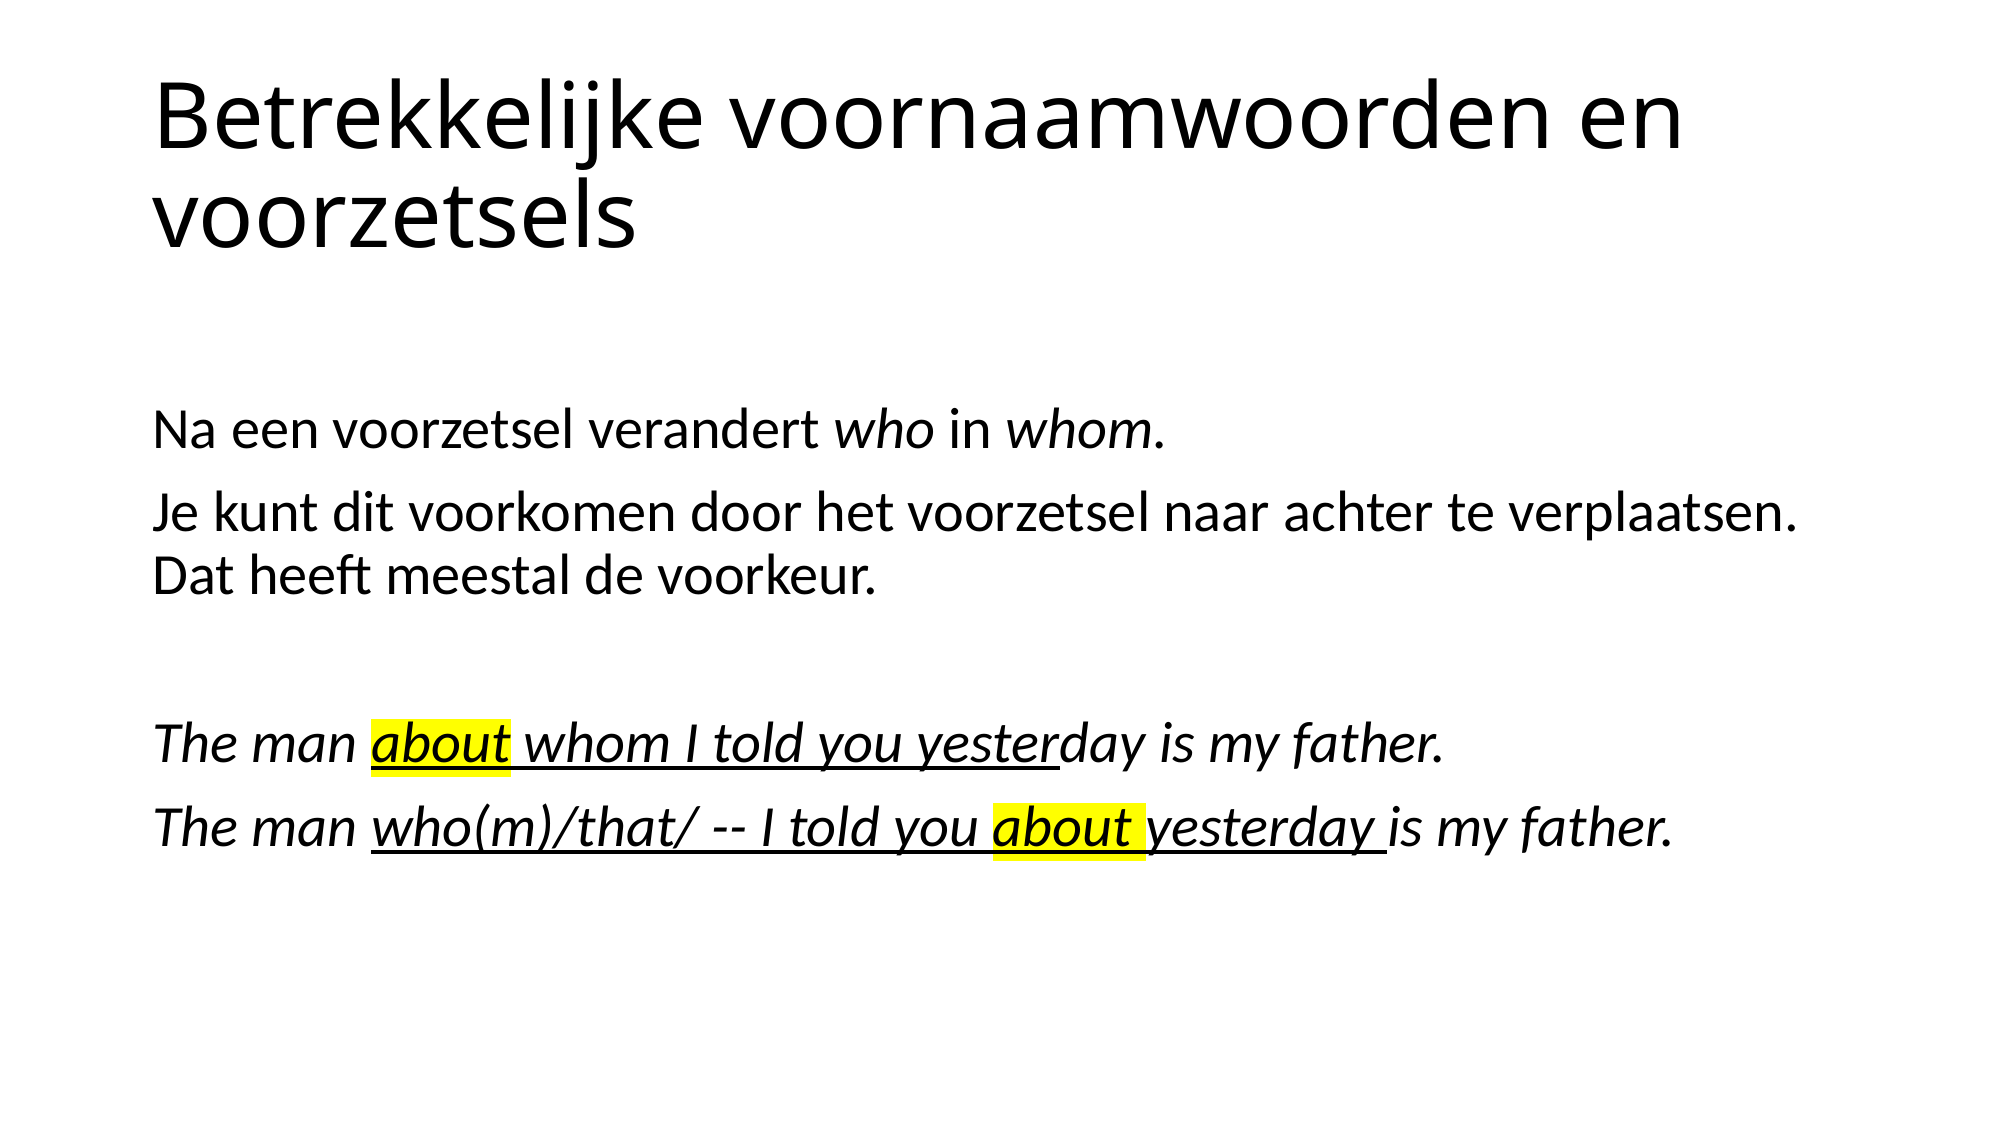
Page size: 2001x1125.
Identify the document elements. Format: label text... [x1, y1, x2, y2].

list Na een voorzetsel verandert who in whom. Je kunt dit voorkomen door het voorzetsel naar achter te verplaatsen. Dat heeft meestal de voorkeur. The man about whom I told you yesterday is my father. The man who(m)/that/ -- I told you about yesterday is my father. [137, 299, 1863, 1014]
title Betrekkelijke voornaamwoorden en voorzetsels [137, 59, 1863, 278]
